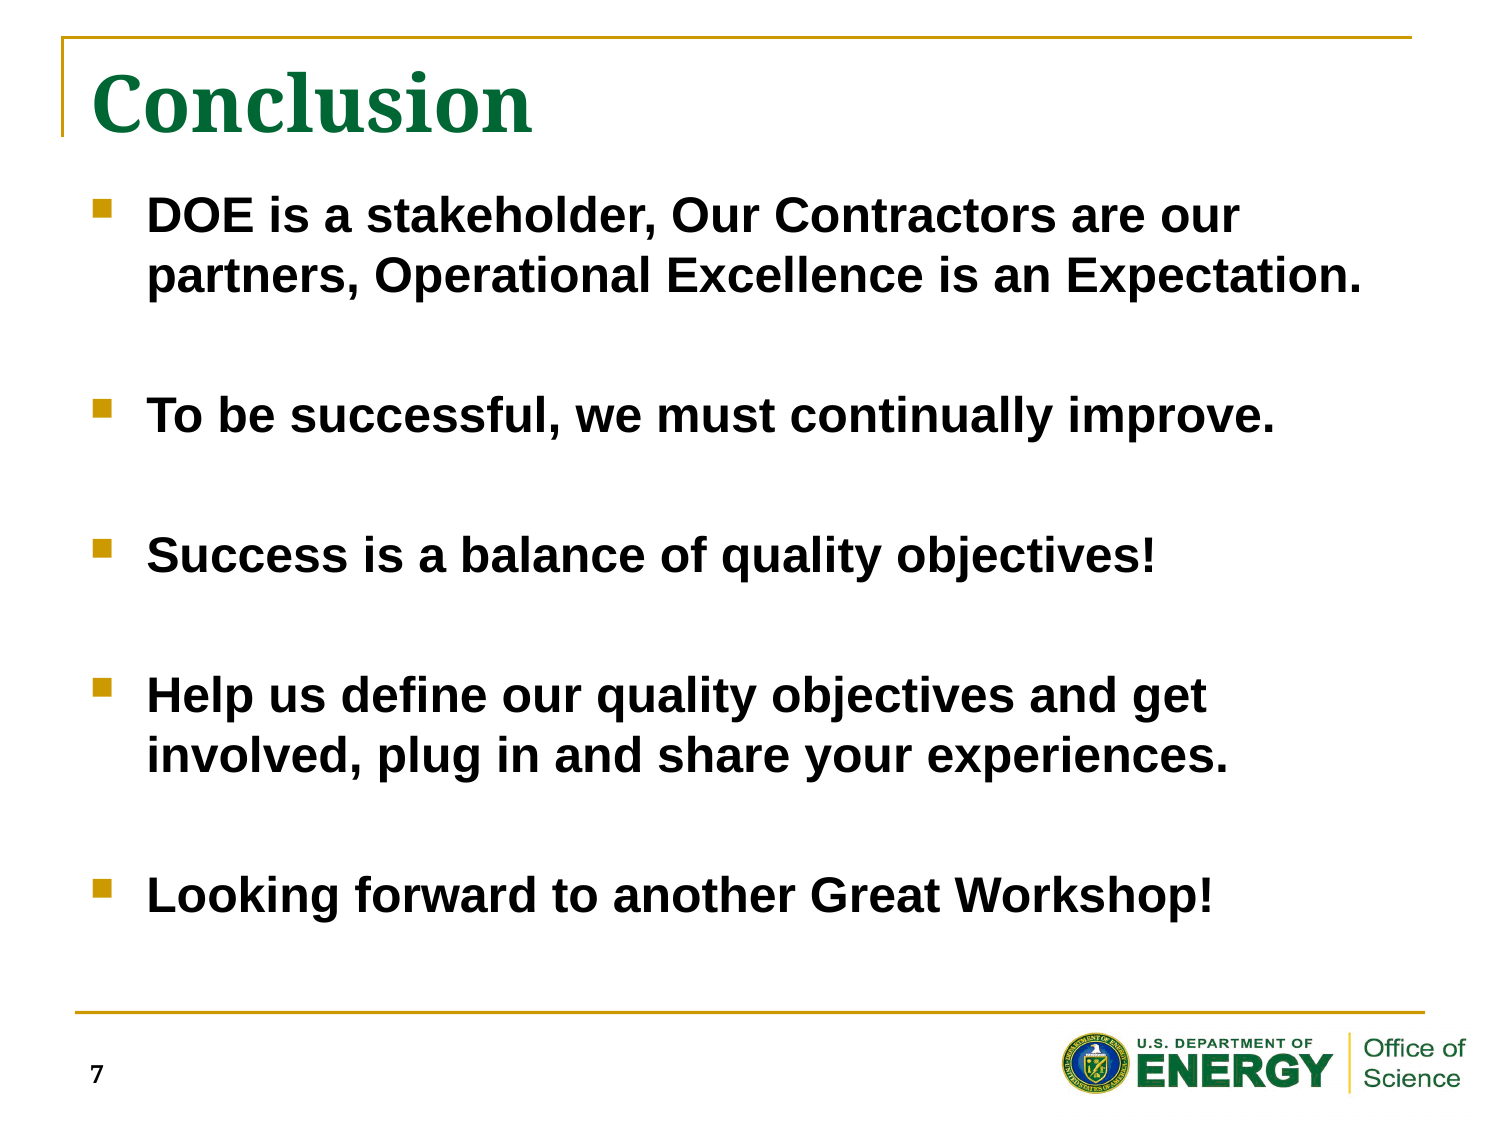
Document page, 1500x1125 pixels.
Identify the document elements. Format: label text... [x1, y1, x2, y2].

list DOE is a stakeholder, Our Contractors are our partners, Operational Excellence is an Expectation. To be successful, we must continually improve. Success is a balance of quality objectives! Help us define our quality objectives and get involved, plug in and share your experiences. Looking forward to another Great Workshop! [74, 174, 1426, 1006]
footer 7 [74, 1024, 551, 1101]
title Conclusion [74, 45, 1426, 174]
